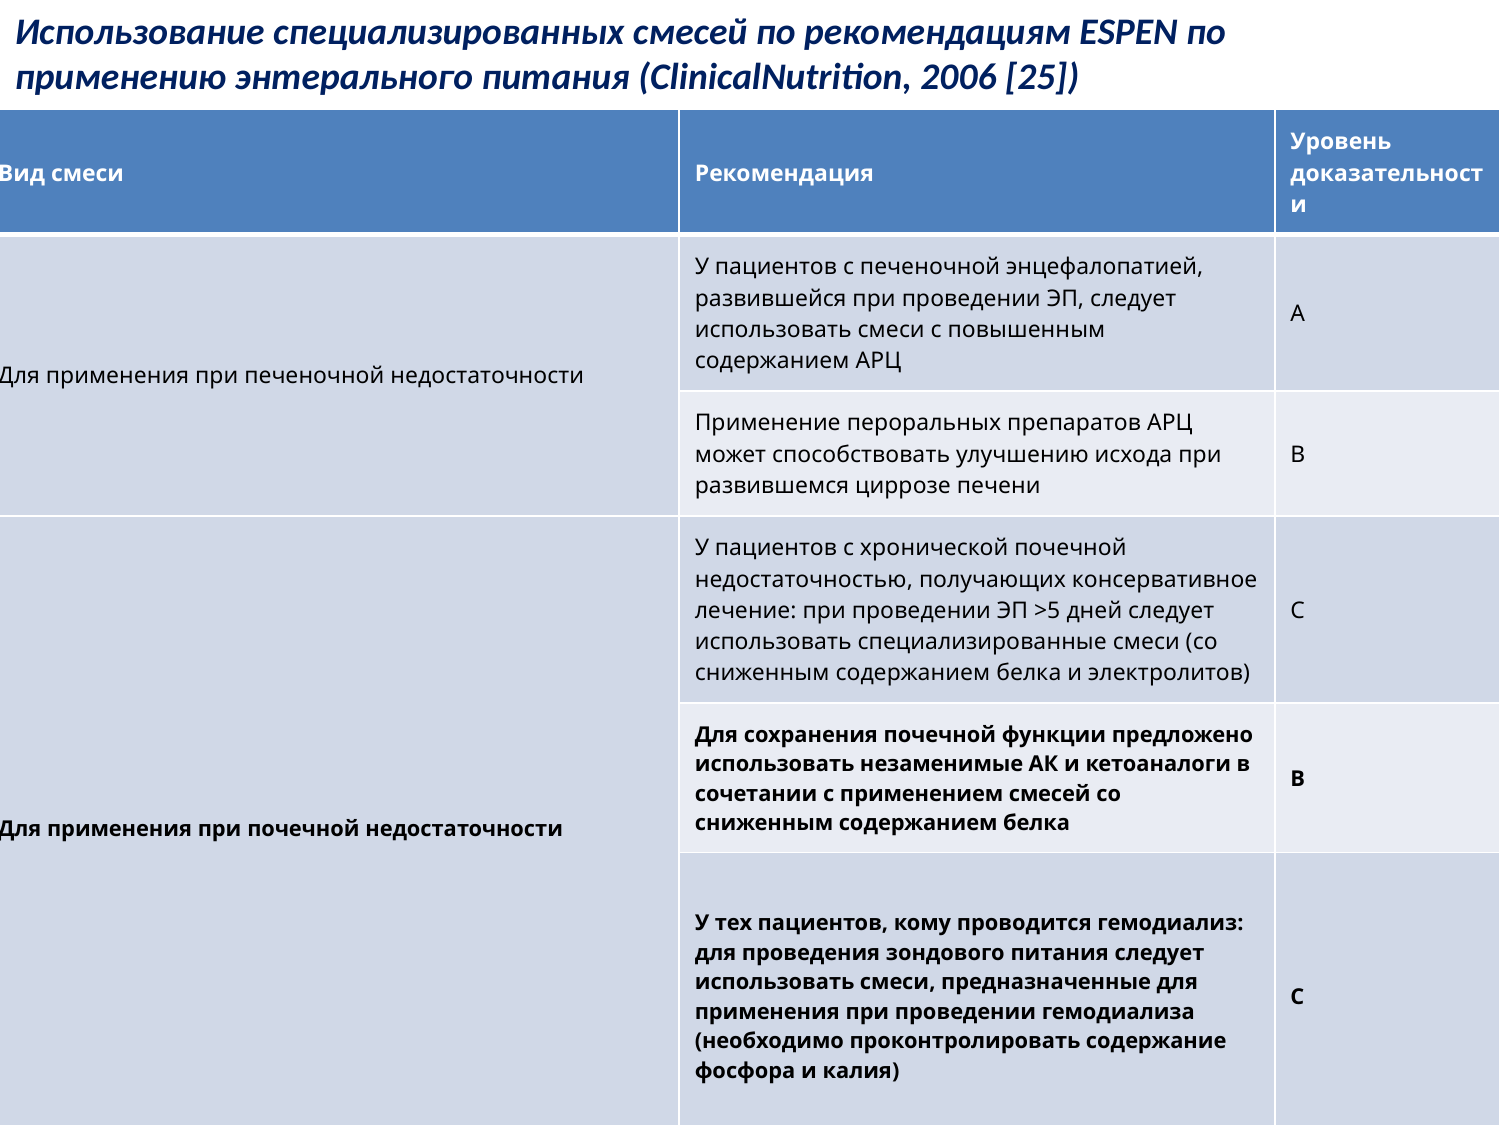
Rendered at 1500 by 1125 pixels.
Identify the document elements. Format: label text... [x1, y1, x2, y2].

table_header Уровень доказательности [1276, 110, 1499, 232]
table_cell С [1276, 517, 1499, 702]
table_cell В [1276, 392, 1499, 515]
table_cell Для сохранения почечной функции предложено использовать незаменимые АК и кетоаналоги в сочетании с применением смесей со сниженным содержанием белка [680, 704, 1274, 852]
table_header Рекомендация [680, 110, 1274, 232]
table_cell Для применения при почечной недостаточности [0, 517, 678, 1125]
table_cell У пациентов с хронической почечной недостаточностью, получающих консервативное лечение: при проведении ЭП >5 дней следует использовать специализированные смеси (со сниженным содержанием белка и электролитов) [680, 517, 1274, 702]
table_cell С [1276, 853, 1499, 1125]
table_cell У пациентов с печеночной энцефалопатией, развившейся при проведении ЭП, следует использовать смеси с повышенным содержанием АРЦ [680, 237, 1274, 390]
text_box Использование специализированных смесей по рекомендациям ESPEN по применению энтерального питания (ClinicalNutrition, 2006 [25]) [0, 0, 1436, 105]
table_cell У тех пациентов, кому проводится гемодиализ: для проведения зондового питания следует использовать смеси, предназначенные для применения при проведении гемодиализа (необходимо проконтролировать содержание фосфора и калия) [680, 853, 1274, 1125]
table_header Вид смеси [0, 110, 678, 232]
table_cell В [1276, 704, 1499, 852]
table_cell Для применения при печеночной недостаточности [0, 237, 678, 515]
table_cell А [1276, 237, 1499, 390]
table_cell Применение пероральных препаратов АРЦ может способствовать улучшению исхода при развившемся циррозе печени [680, 392, 1274, 515]
